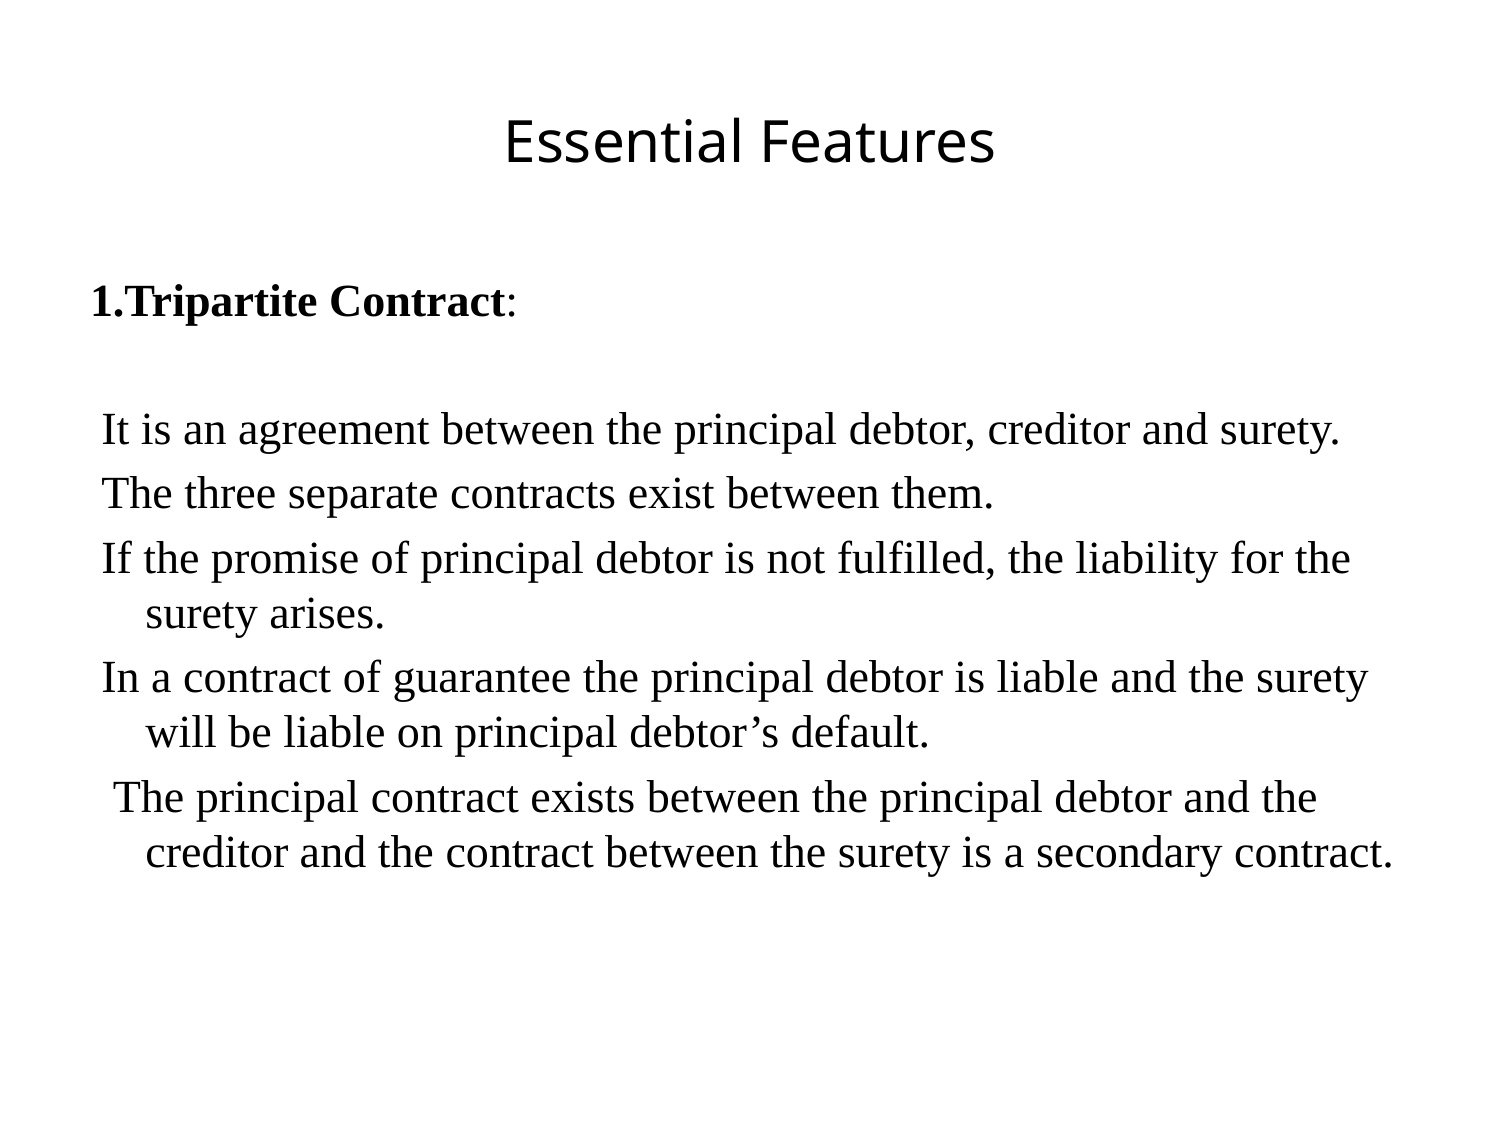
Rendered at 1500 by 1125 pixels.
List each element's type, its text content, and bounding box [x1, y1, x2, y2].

list 1.Tripartite Contract: It is an agreement between the principal debtor, creditor and surety. The three separate contracts exist between them. If the promise of principal debtor is not fulfilled, the liability for the surety arises. In a contract of guarantee the principal debtor is liable and the surety will be liable on principal debtor’s default. The principal contract exists between the principal debtor and the creditor and the contract between the surety is a secondary contract. [75, 262, 1425, 1005]
title Essential Features [75, 45, 1425, 233]
